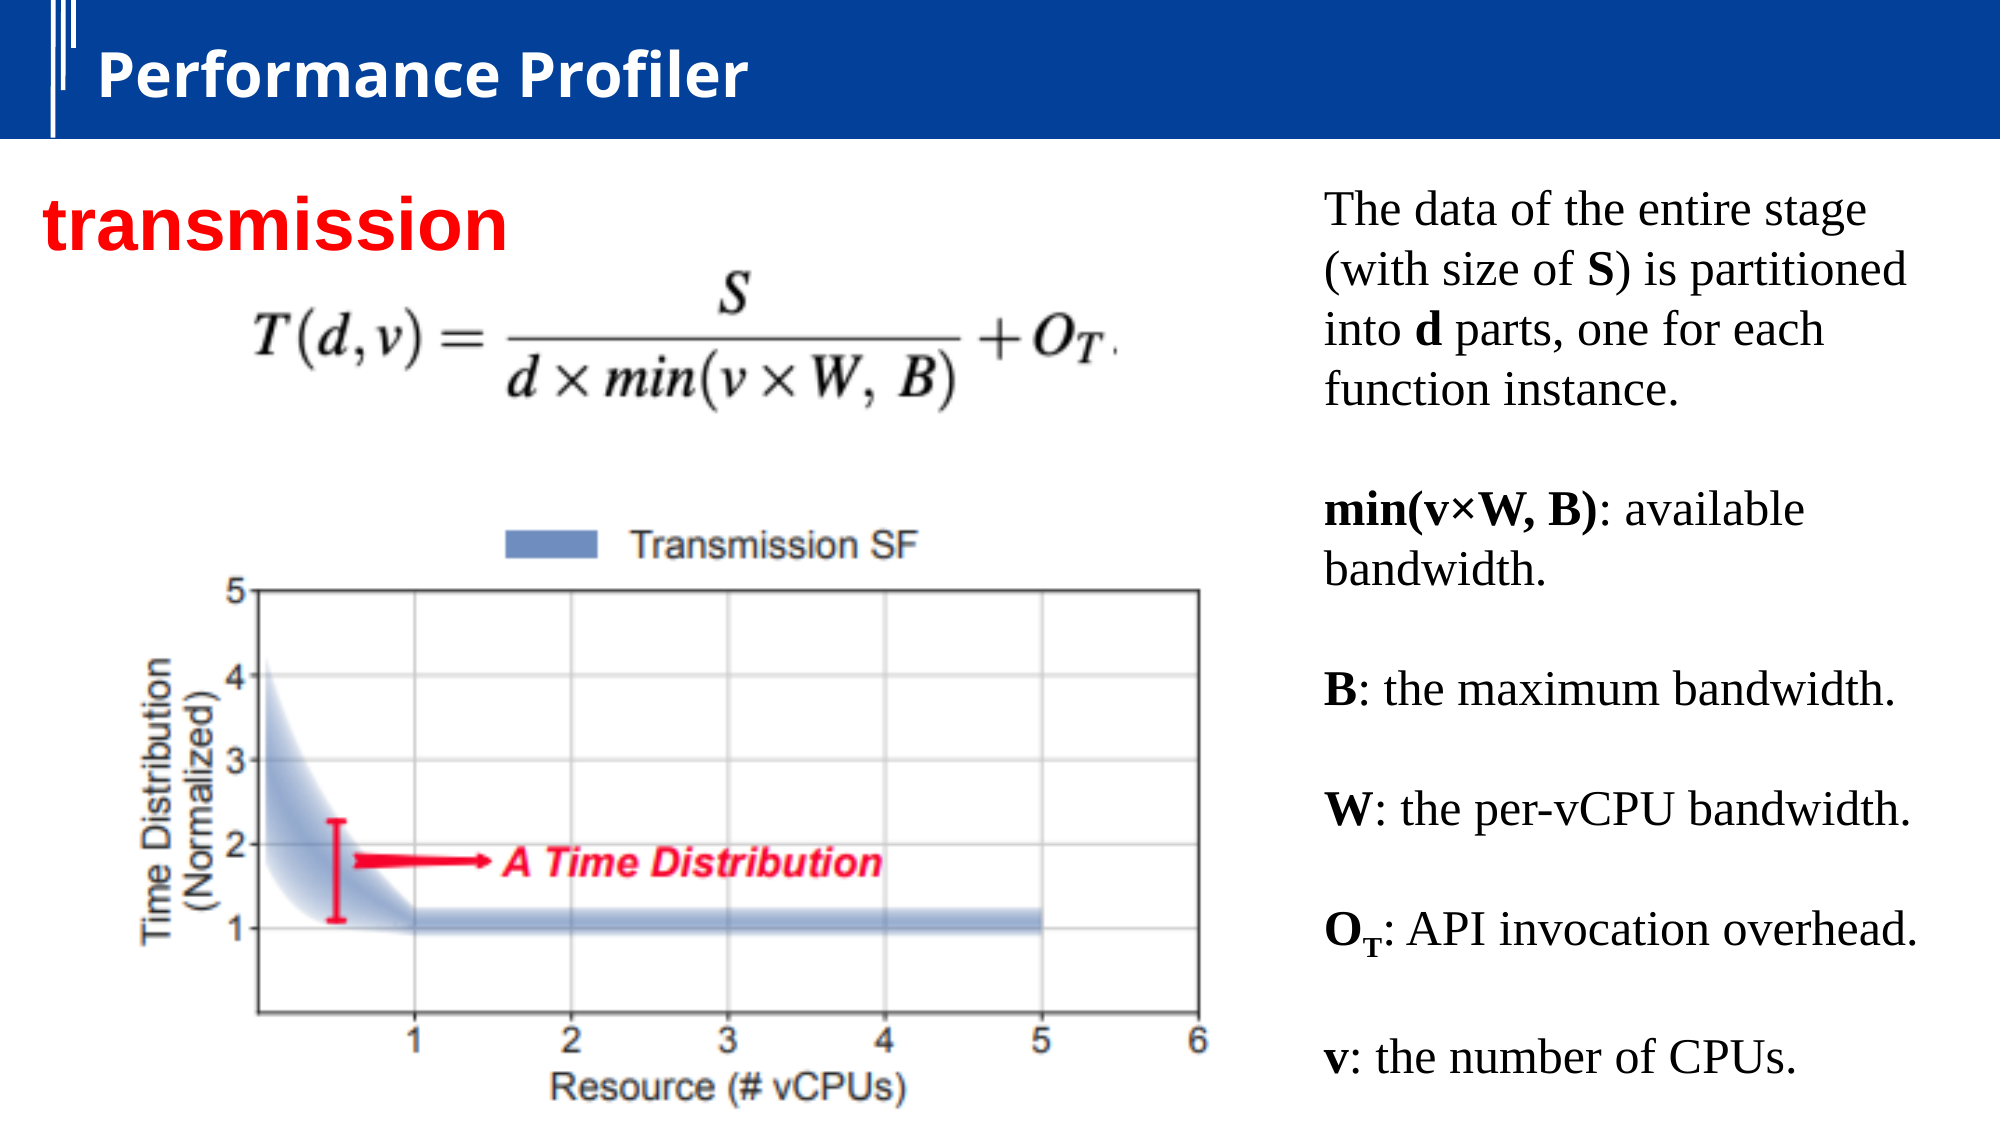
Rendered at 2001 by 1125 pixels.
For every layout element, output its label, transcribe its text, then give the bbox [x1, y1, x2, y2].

text_box [54, 0, 2000, 139]
text_box The data of the entire stage (with size of S) is partitioned into d parts, one for each function instance. min(v×W, B): available bandwidth. B: the maximum bandwidth. W: the per-vCPU bandwidth. OT: API invocation overhead. v: the number of CPUs. [1309, 168, 1941, 1107]
text_box Performance Profiler [81, 27, 1450, 117]
picture [98, 251, 1310, 1125]
text_box [0, 0, 52, 139]
text_box transmission [27, 168, 695, 273]
